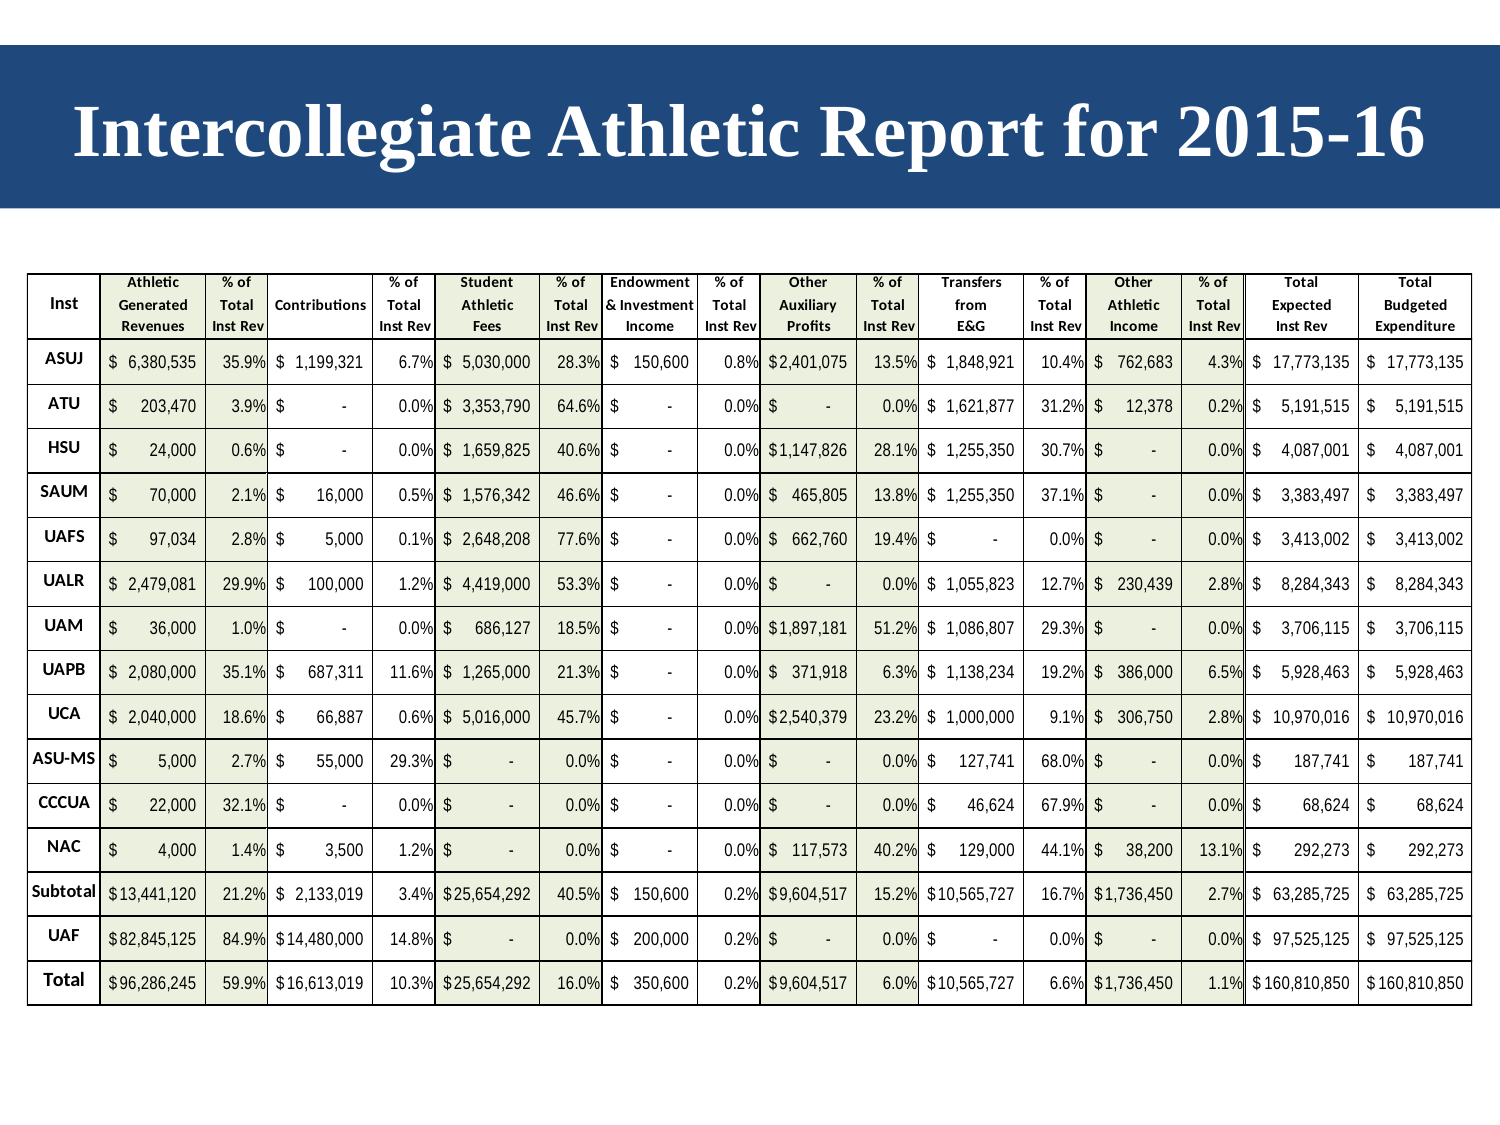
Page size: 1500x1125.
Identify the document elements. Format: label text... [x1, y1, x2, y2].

picture [26, 273, 1474, 1007]
title Intercollegiate Athletic Report for 2015-16 [0, 45, 1500, 209]
